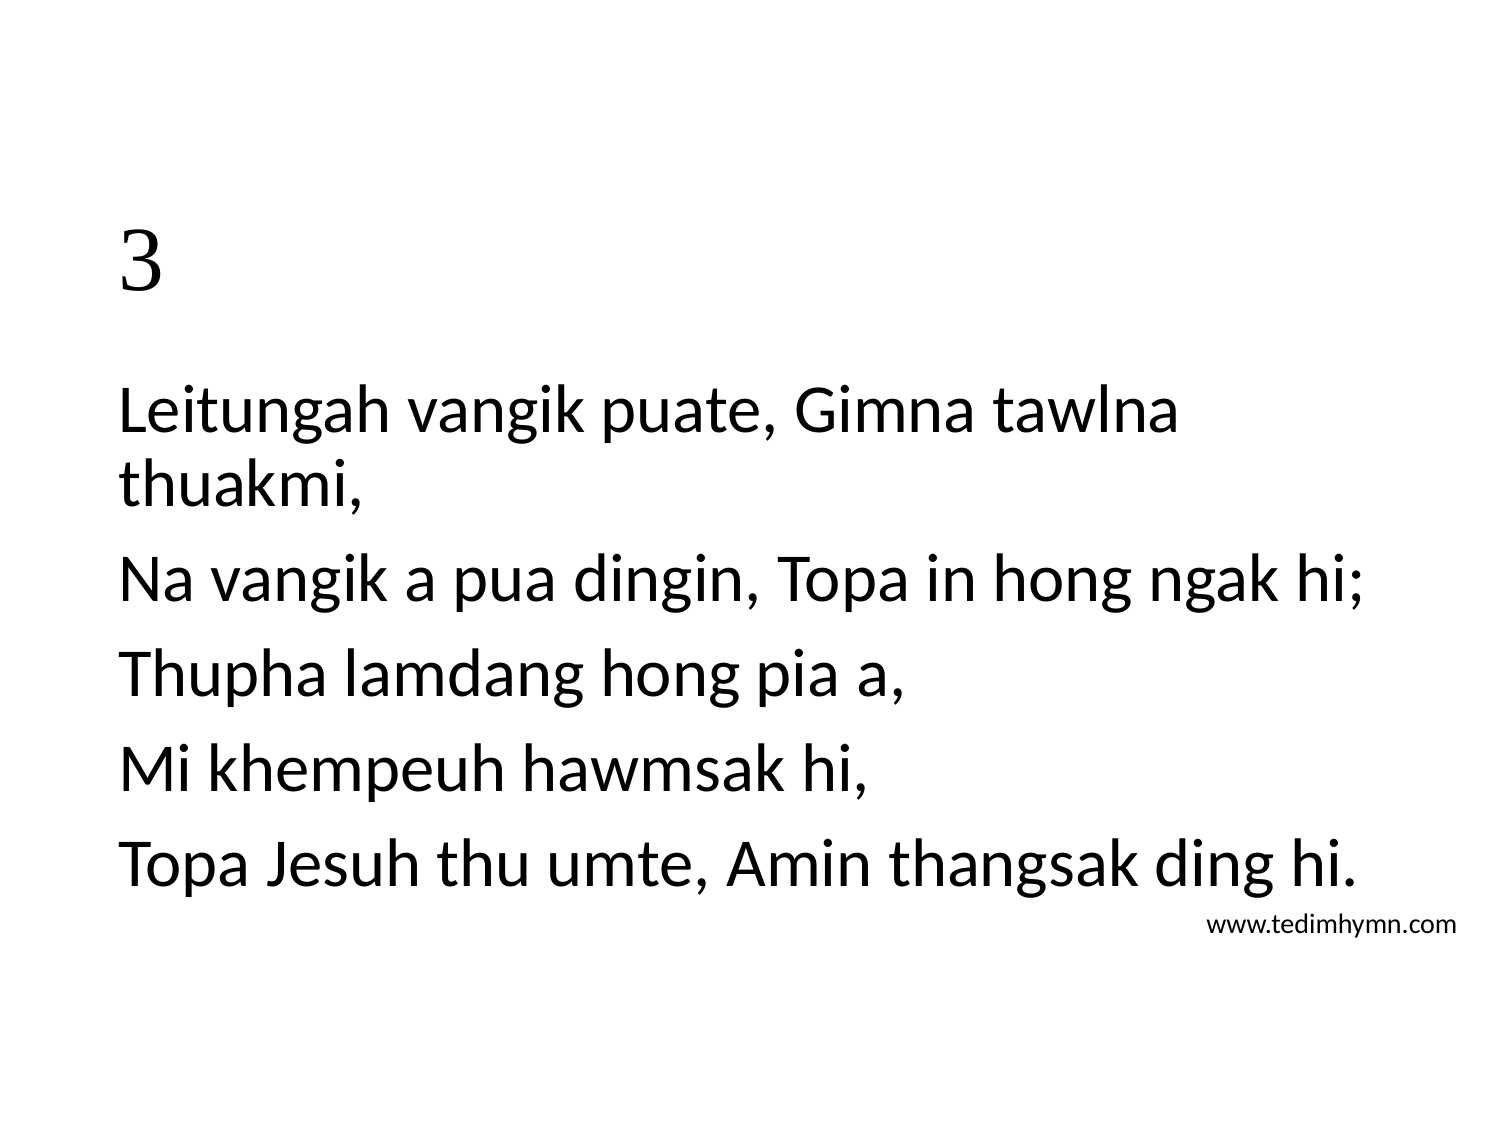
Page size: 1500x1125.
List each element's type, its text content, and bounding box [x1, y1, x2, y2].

list Leitungah vangik puate, Gimna tawlna thuakmi, Na vangik a pua dingin, Topa in hong ngak hi; Thupha lamdang hong pia a, Mi khempeuh hawmsak hi, Topa Jesuh thu umte, Amin thangsak ding hi. [103, 365, 1397, 901]
title 3 [103, 200, 1397, 322]
text_box www.tedimhymn.com [1191, 897, 1500, 947]
